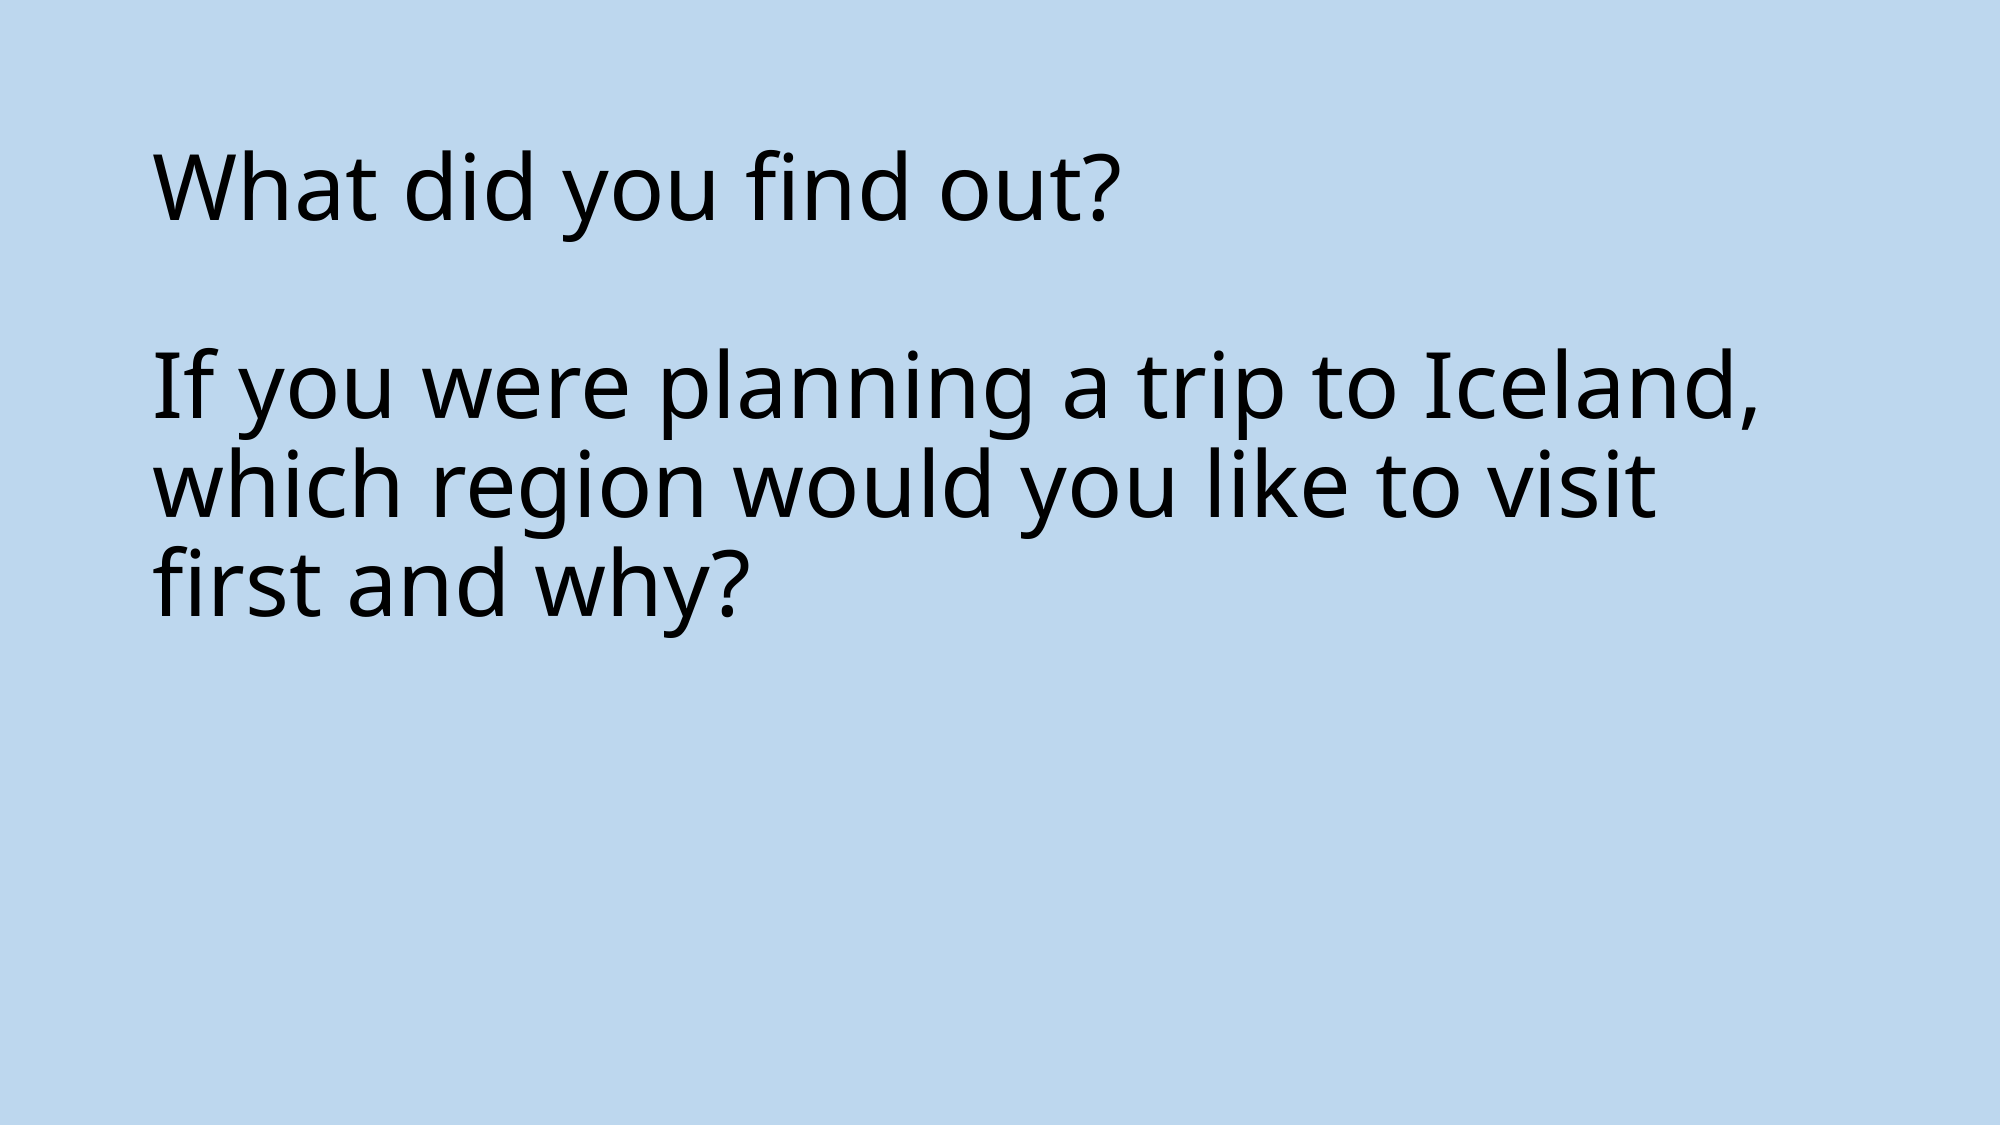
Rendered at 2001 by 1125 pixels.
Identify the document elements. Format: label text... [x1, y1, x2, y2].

title What did you find out? If you were planning a trip to Iceland, which region would you like to visit first and why? [137, 59, 1863, 1026]
